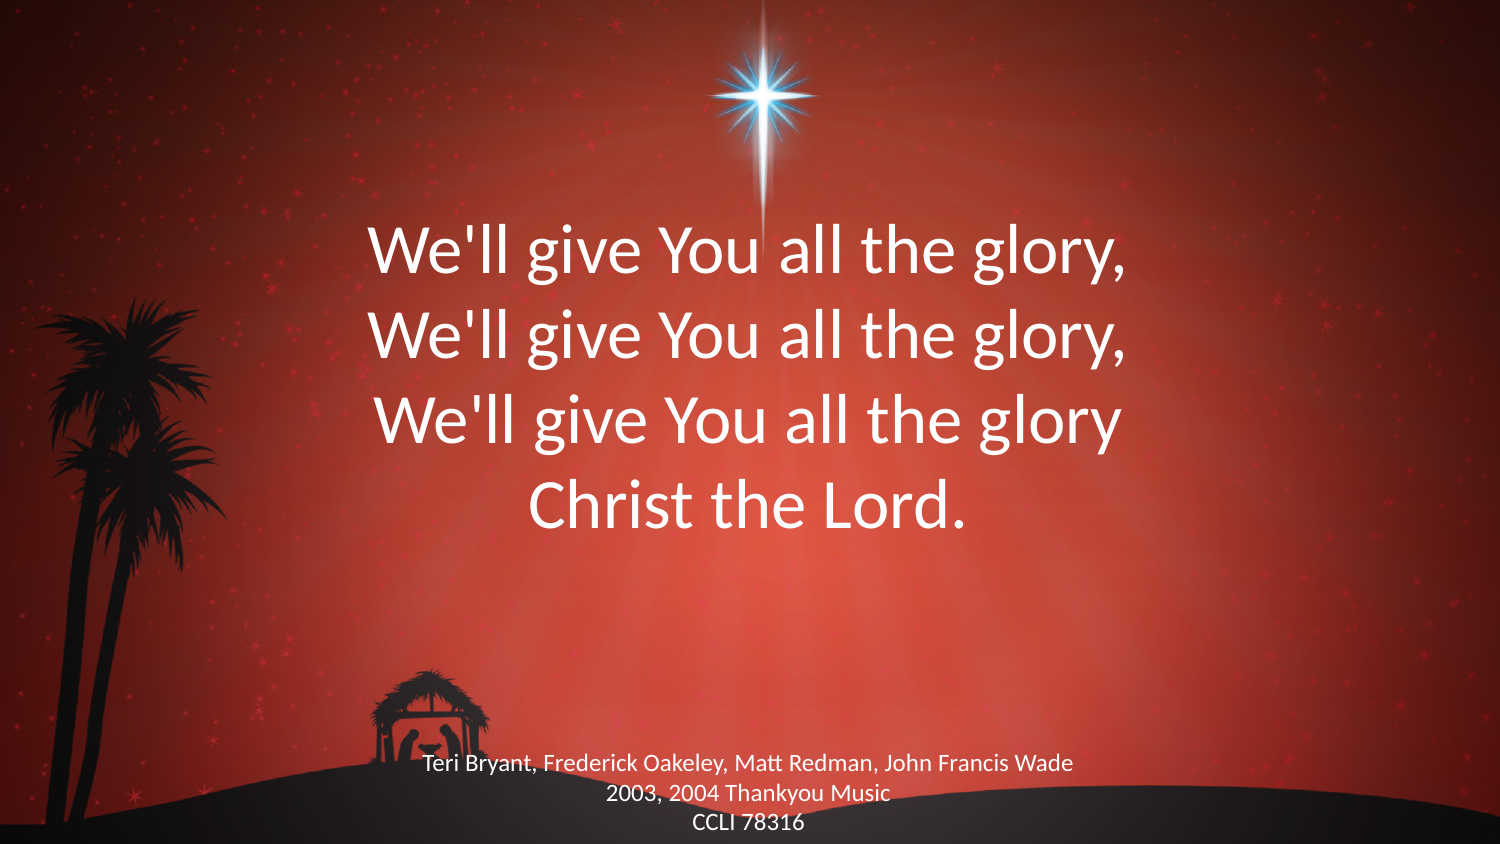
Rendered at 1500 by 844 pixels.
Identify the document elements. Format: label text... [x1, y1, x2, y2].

text_box Teri Bryant, Frederick Oakeley, Matt Redman, John Francis Wade [52, 751, 1446, 772]
text_box 2003, 2004 Thankyou Music [52, 781, 1446, 801]
picture [0, 0, 1500, 844]
text_box CCLI 78316 [52, 810, 1446, 831]
text_box We'll give You all the glory, We'll give You all the glory, We'll give You all the glory Christ the Lord. [52, 195, 1446, 586]
